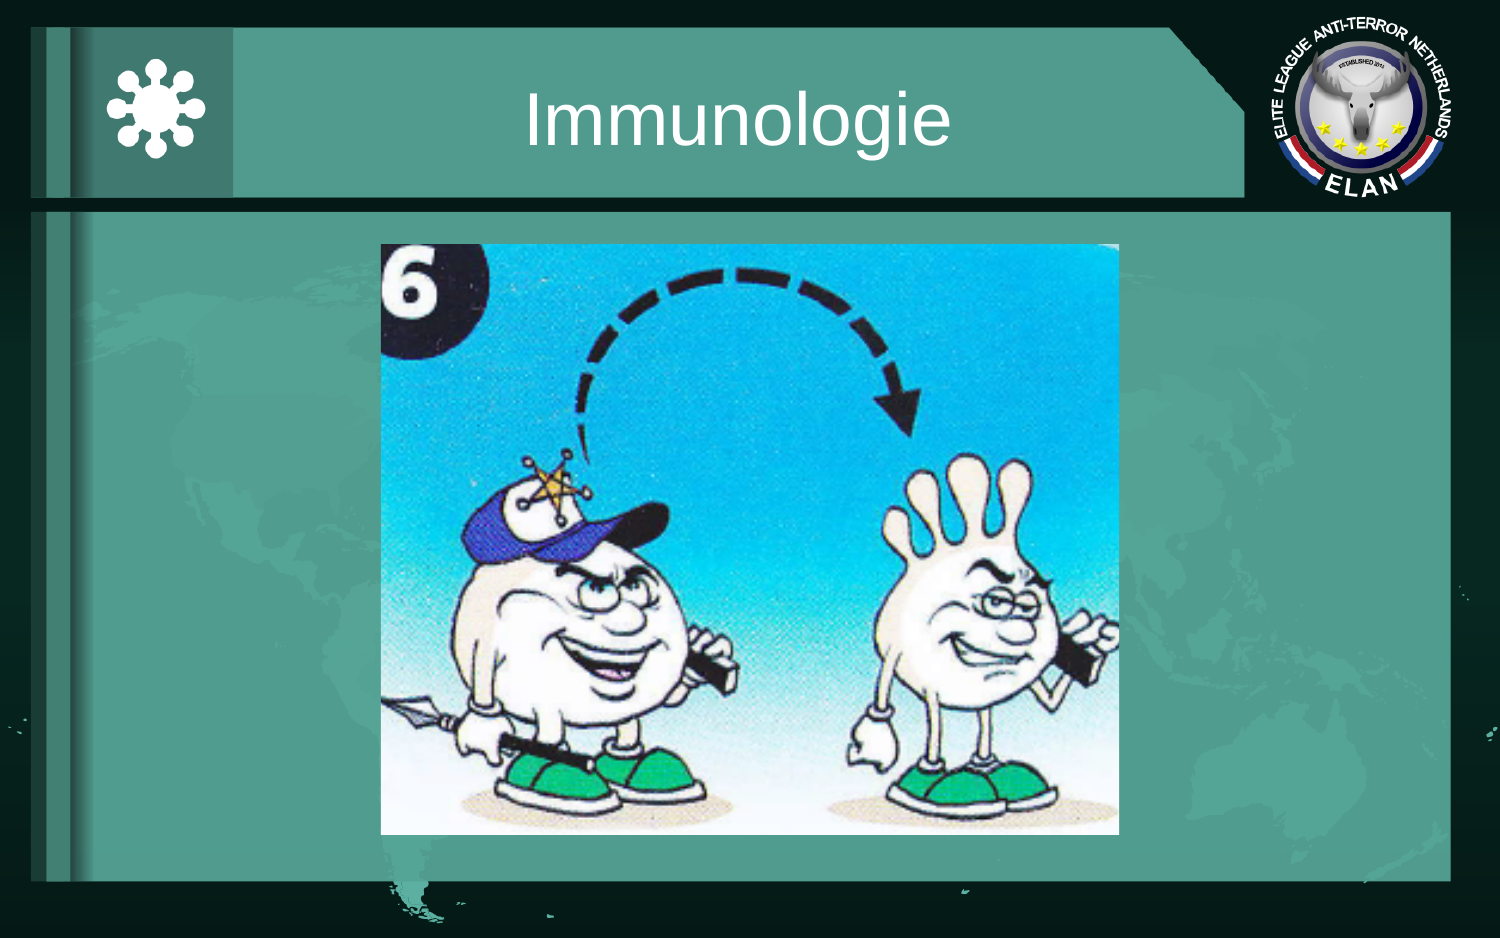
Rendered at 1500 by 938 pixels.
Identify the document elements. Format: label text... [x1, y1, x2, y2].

picture [0, 0, 1500, 938]
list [380, 243, 1120, 836]
title Immunologie [230, 37, 1247, 194]
